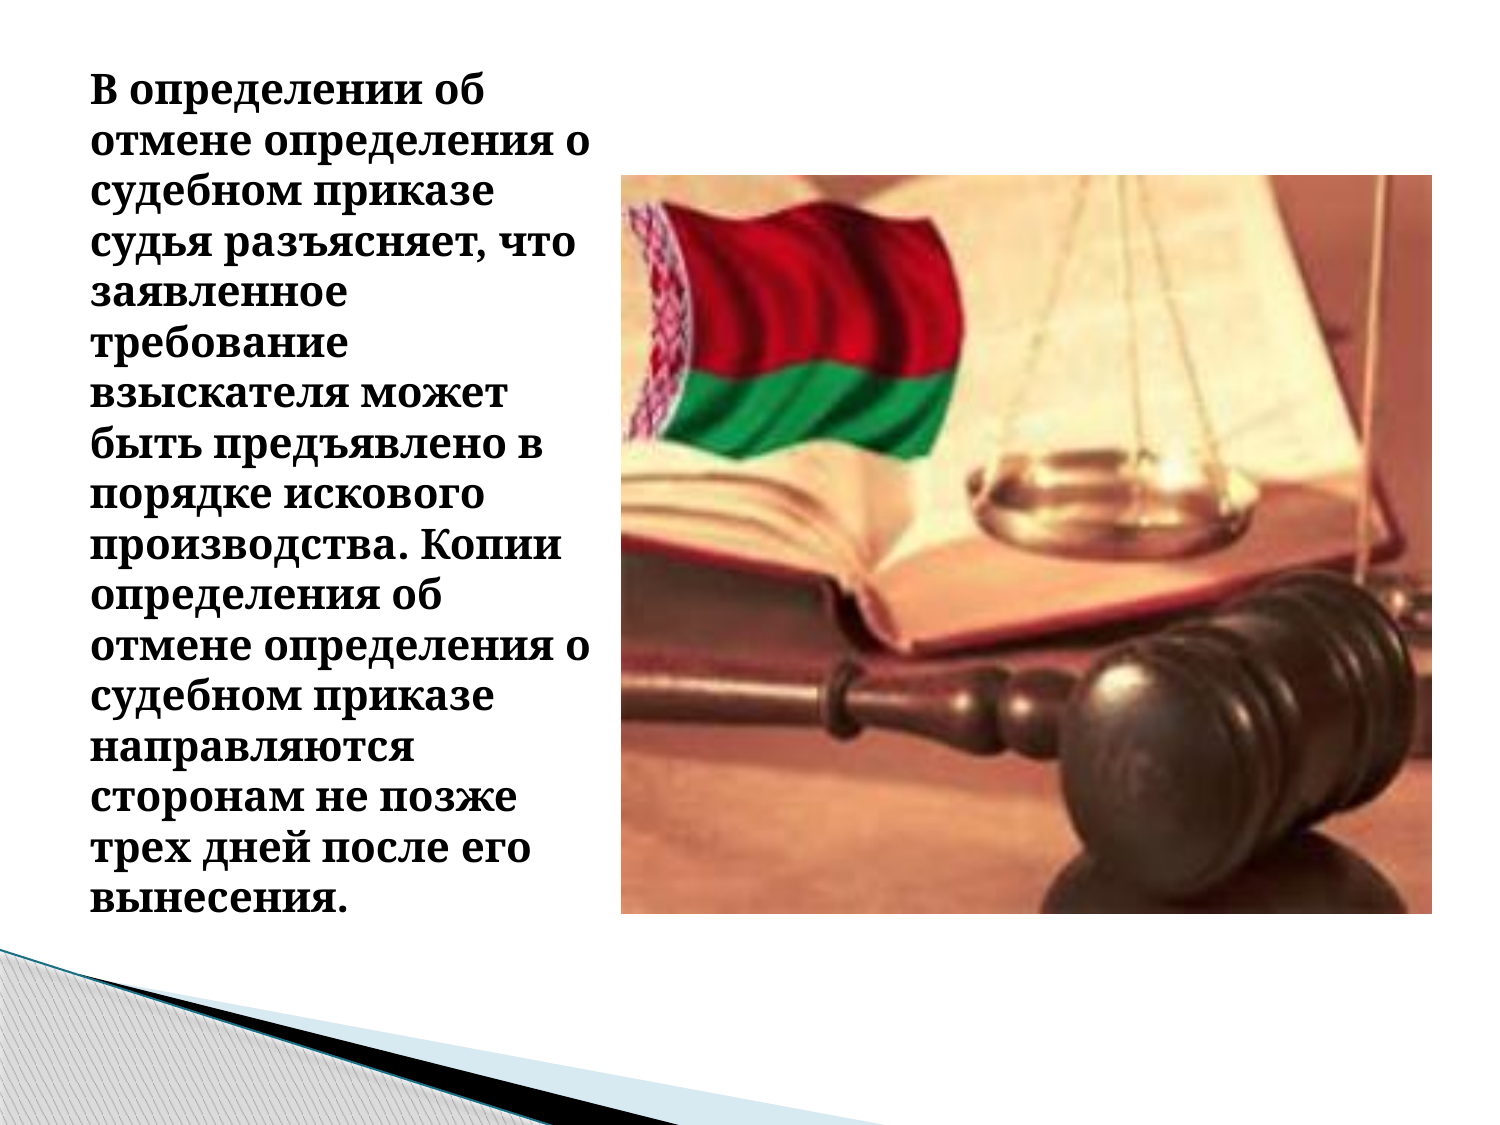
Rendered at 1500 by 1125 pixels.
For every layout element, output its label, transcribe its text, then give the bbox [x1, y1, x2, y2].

title В определении об отмене определения о судебном приказе судья разъясняет, что заявленное требование взыскателя может быть предъявлено в порядке искового производства. Копии определения об отмене определения о судебном приказе направляются сторонам не позже трех дней после его вынесения. [75, 46, 610, 1032]
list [620, 175, 1432, 915]
